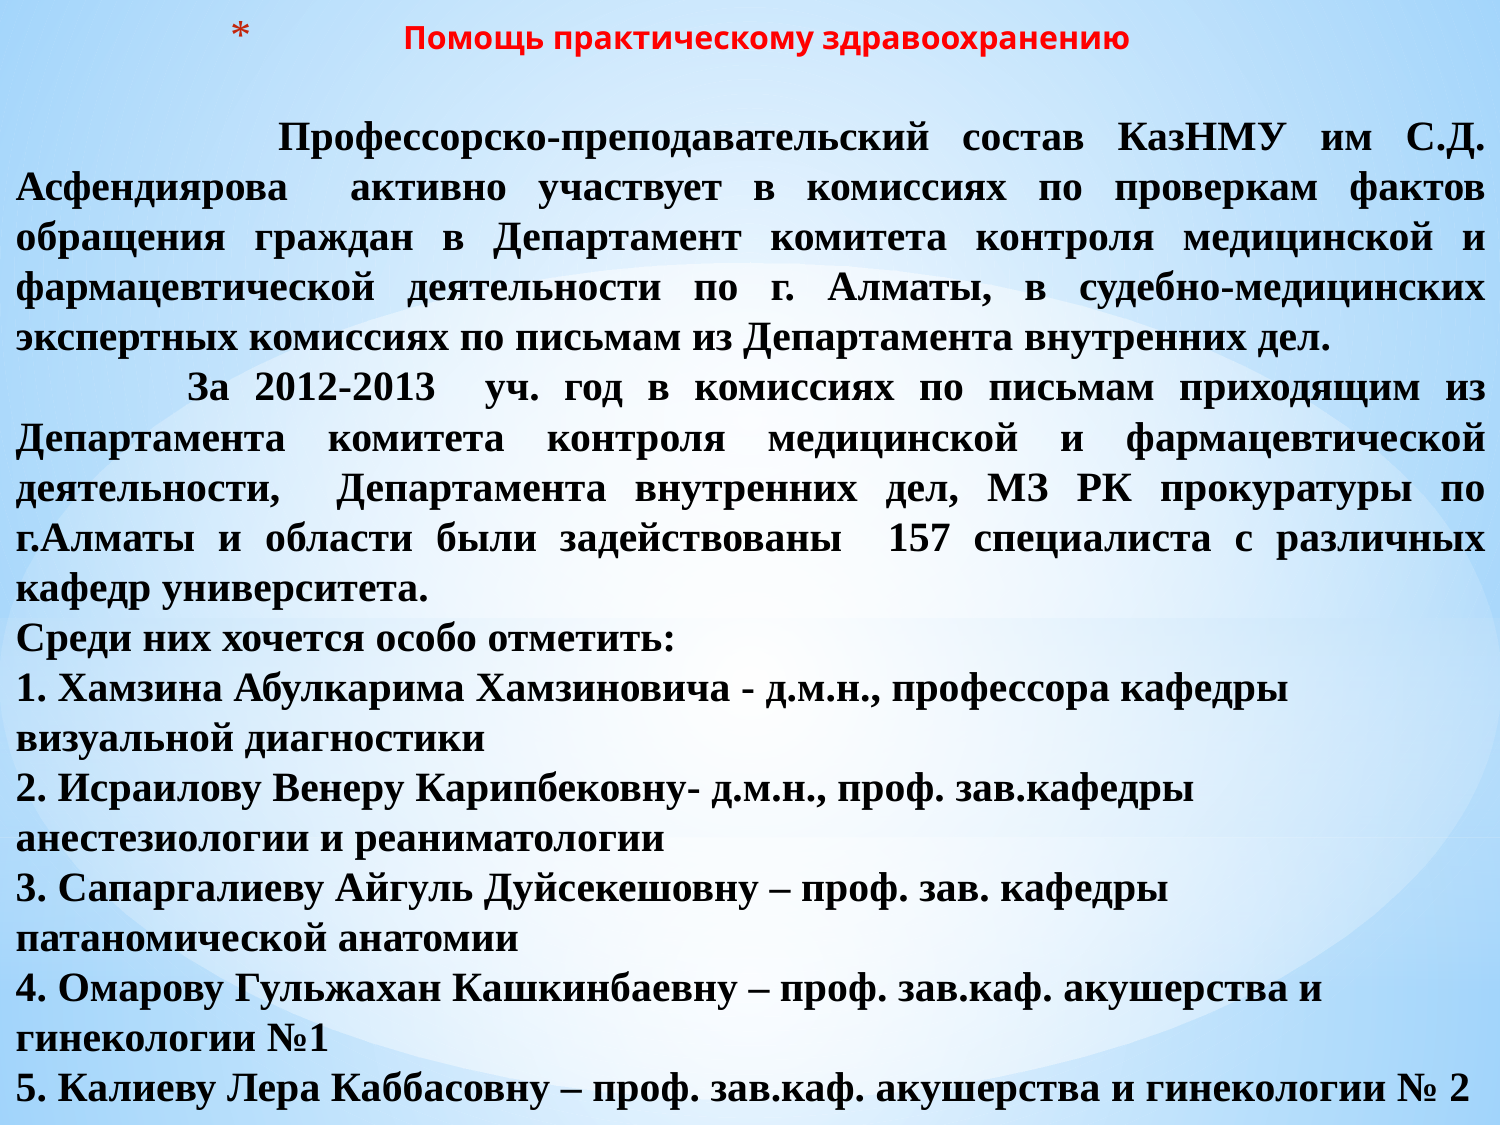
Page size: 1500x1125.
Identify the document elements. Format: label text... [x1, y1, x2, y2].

title Помощь практическому здравоохранению [76, 9, 1426, 101]
text_box Профессорско-преподавательский состав КазНМУ им С.Д. Асфендиярова активно участвует в комиссиях по проверкам фактов обращения граждан в Департамент комитета контроля медицинской и фармацевтической деятельности по г. Алматы, в судебно-медицинских экспертных комиссиях по письмам из Департамента внутренних дел. За 2012-2013 уч. год в комиссиях по письмам приходящим из Департамента комитета контроля медицинской и фармацевтической деятельности, Департамента внутренних дел, МЗ РК прокуратуры по г.Алматы и области были задействованы 157 специалиста с различных кафедр университета. Среди них хочется особо отметить: 1. Хамзина Абулкарима Хамзиновича - д.м.н., профессора кафедры визуальной диагностики 2. Исраилову Венеру Карипбековну- д.м.н., проф. зав.кафедры анестезиологии и реаниматологии 3. Сапаргалиеву Айгуль Дуйсекешовну – проф. зав. кафедры патаномической анатомии 4. Омарову Гульжахан Кашкинбаевну – проф. зав.каф. акушерства и гинекологии №1 5. Калиеву Лера Каббасовну – проф. зав.каф. акушерства и гинекологии № 2 [0, 101, 1500, 1125]
